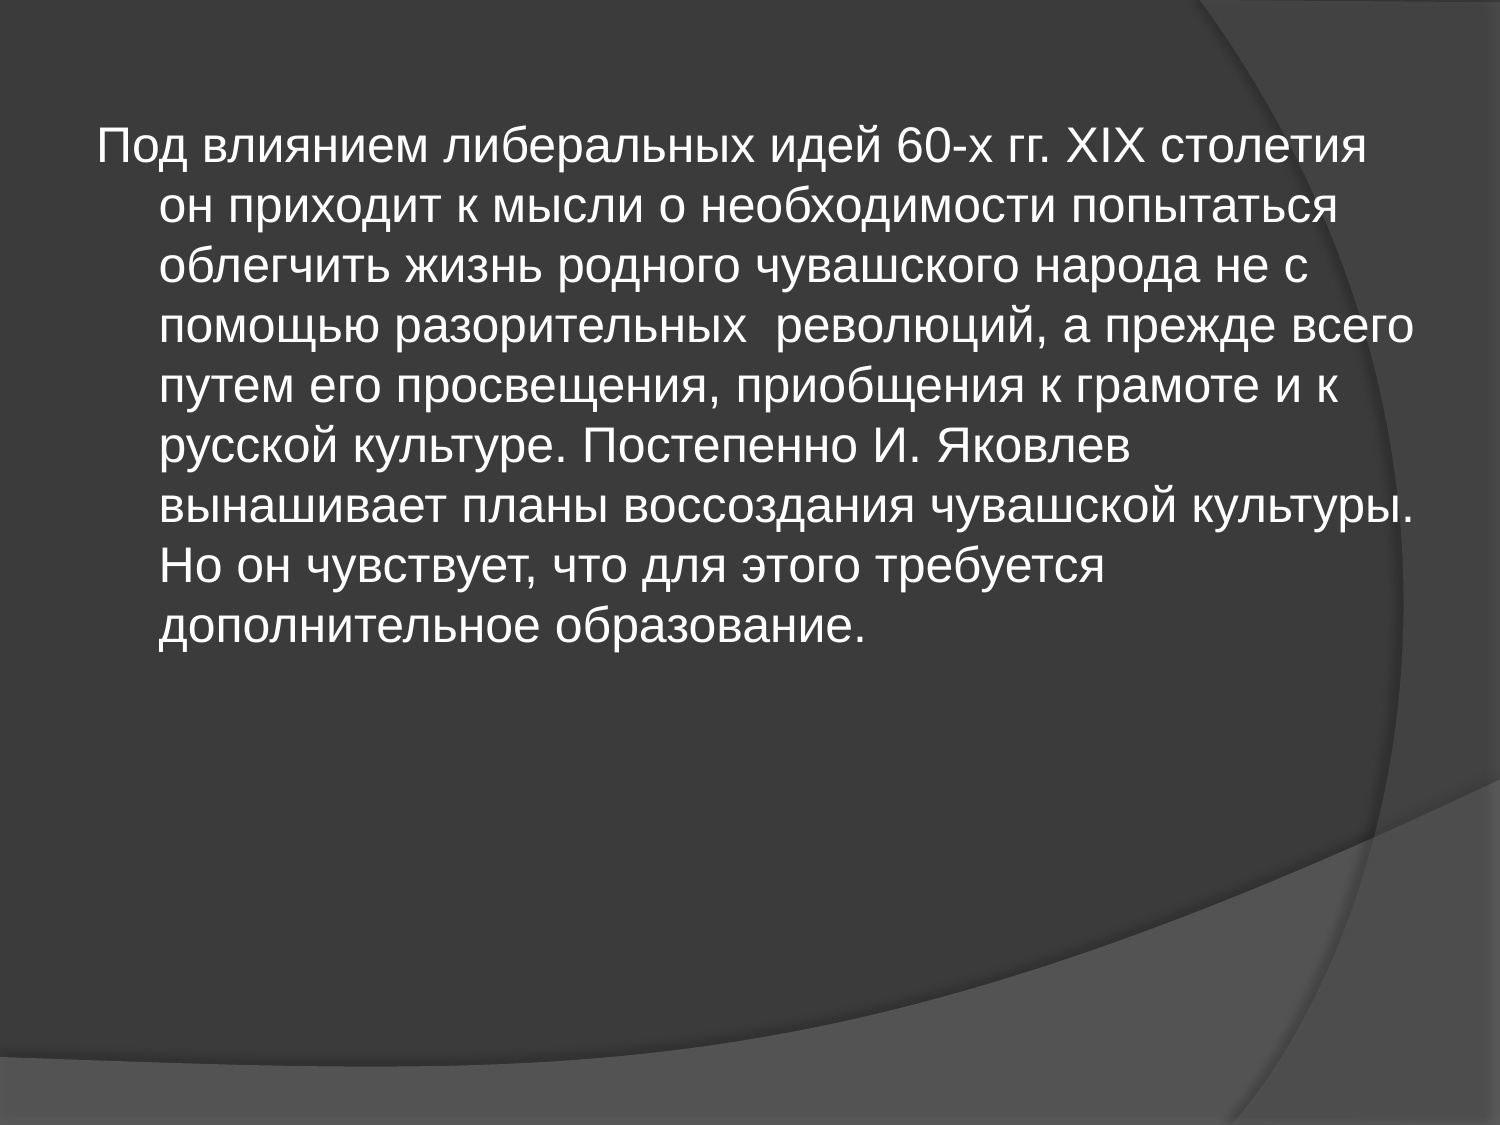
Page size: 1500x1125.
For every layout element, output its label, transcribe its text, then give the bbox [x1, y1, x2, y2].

list Под влиянием либеральных идей 60-х гг. XIX столетия он приходит к мысли о необходимости попытаться облегчить жизнь родного чувашского народа не с помощью разорительных революций, а прежде всего путем его просвещения, приобщения к грамоте и к русской культуре. Постепенно И. Яковлев вынашивает планы воссоздания чувашской культуры. Но он чувствует, что для этого требуется дополнительное образование. [74, 105, 1442, 1006]
